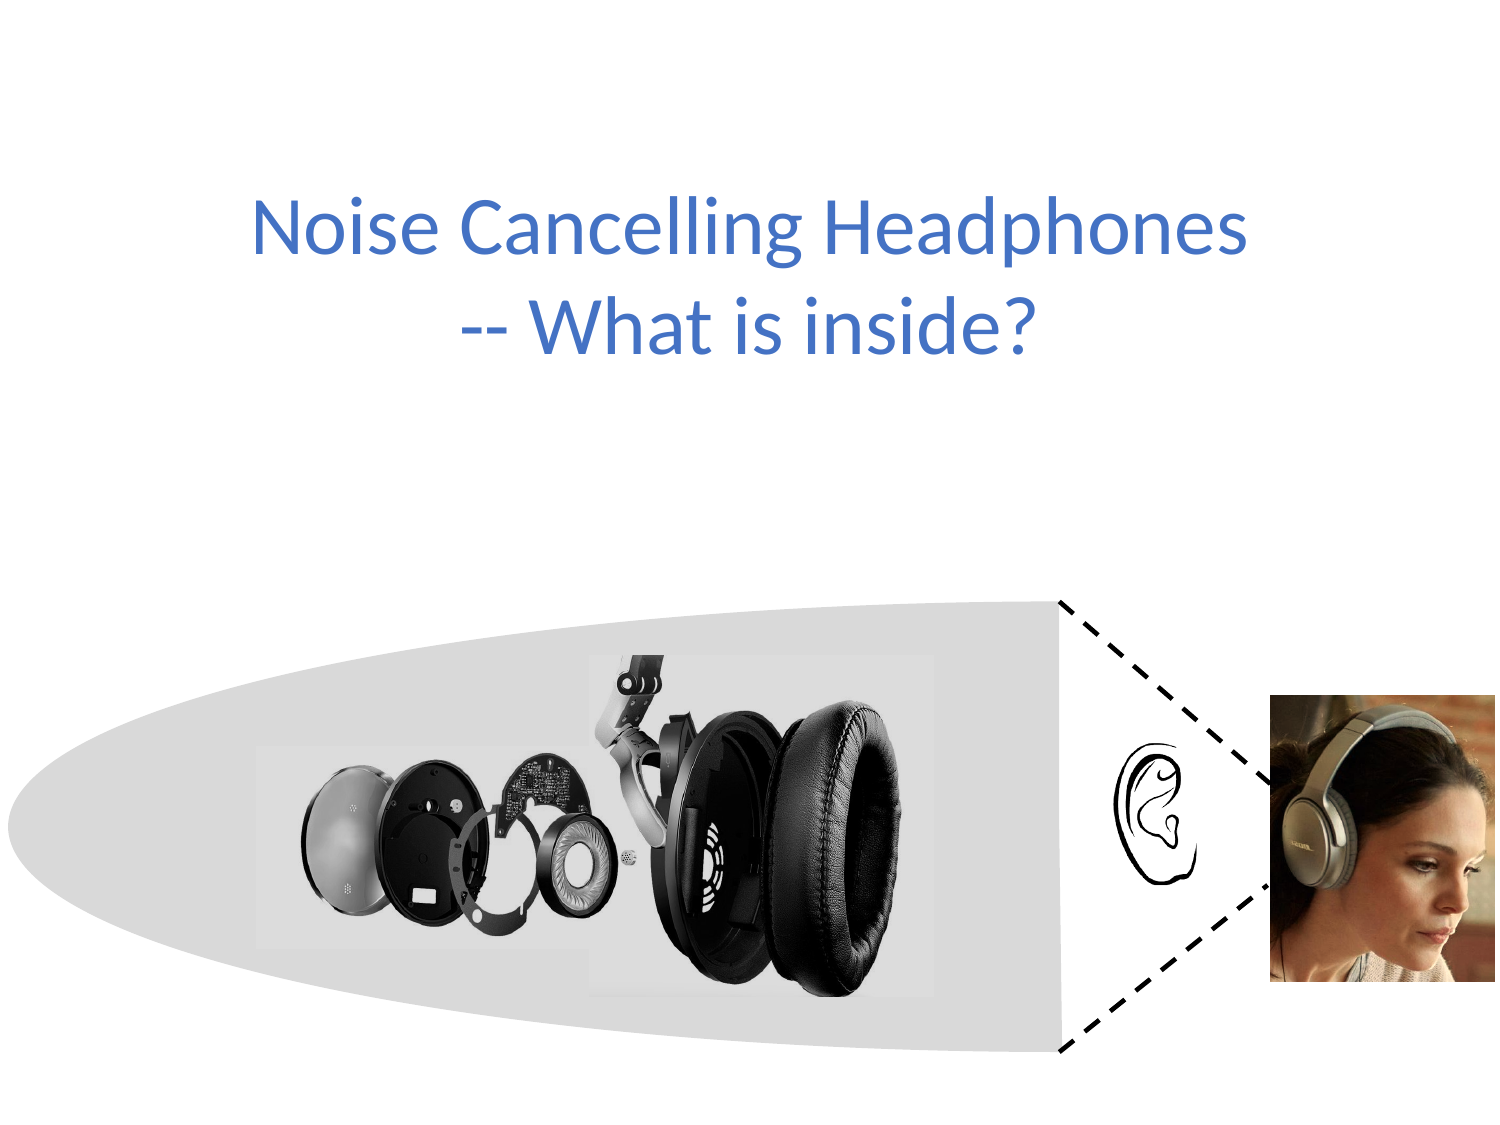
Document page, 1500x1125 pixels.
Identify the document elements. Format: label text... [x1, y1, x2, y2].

picture [1270, 695, 1495, 982]
text_box [7, 600, 1061, 1054]
text_box Noise Cancelling Headphones -- What is inside? [0, 163, 1500, 379]
picture [256, 655, 934, 997]
picture [1096, 784, 1221, 884]
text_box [1059, 884, 1268, 1052]
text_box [1059, 601, 1271, 784]
